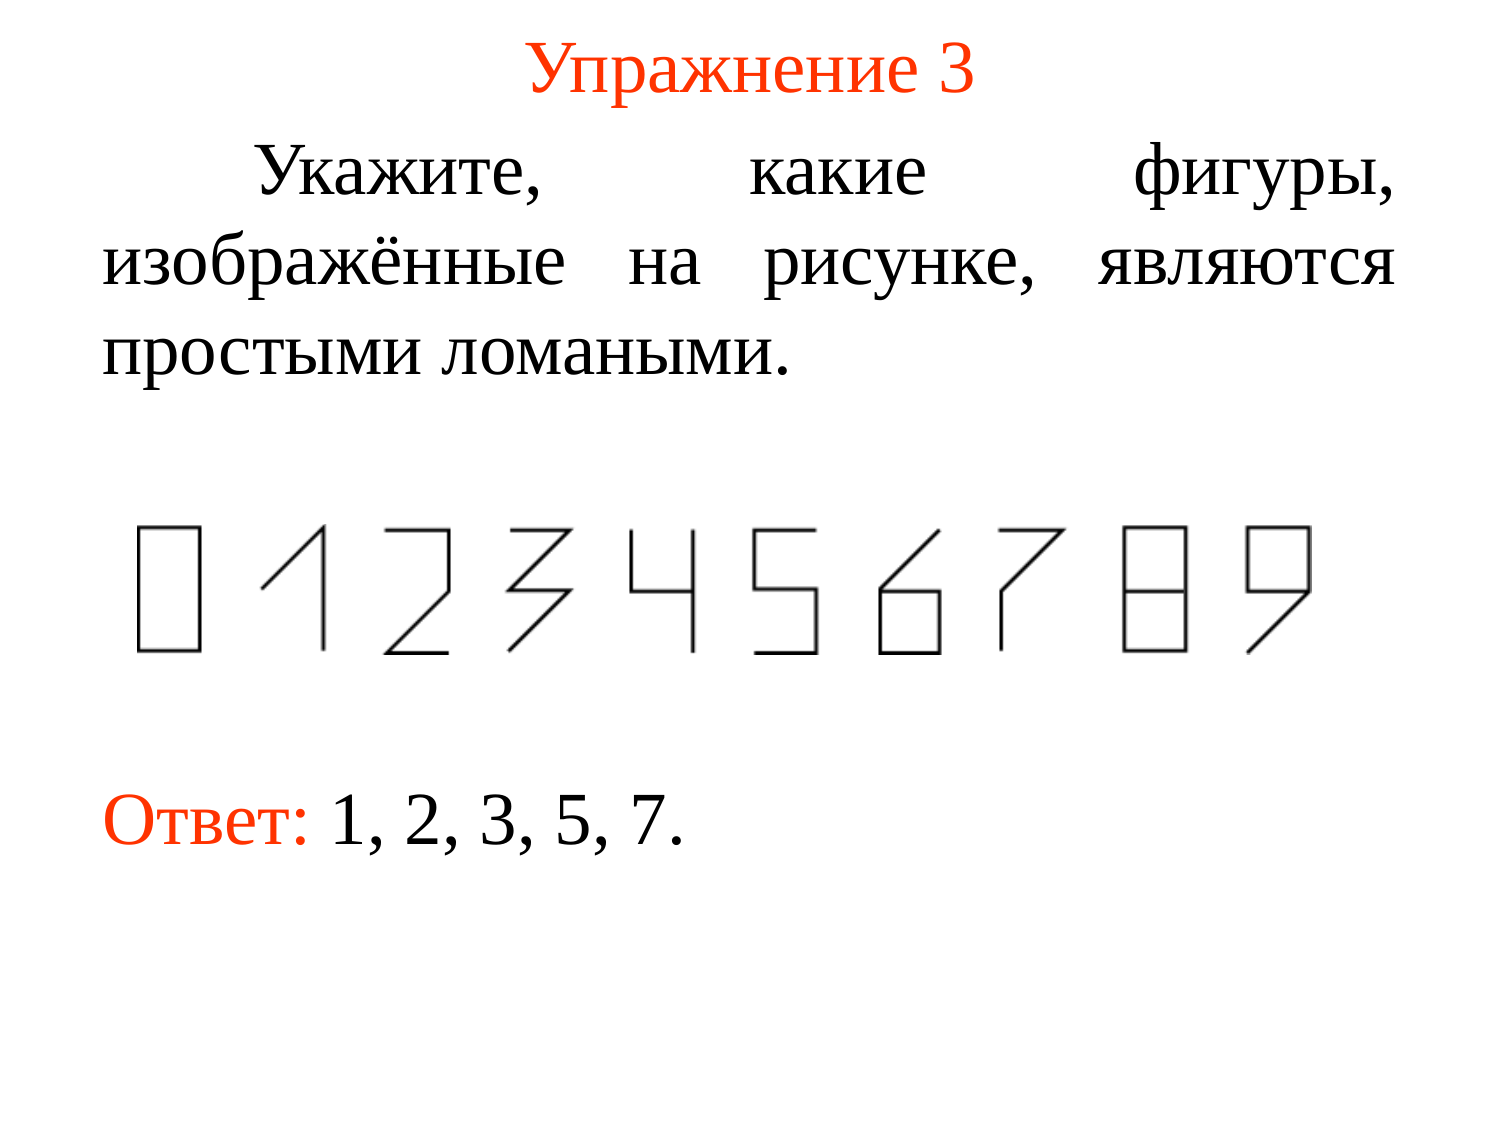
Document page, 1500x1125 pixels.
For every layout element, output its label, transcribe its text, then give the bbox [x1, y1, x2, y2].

text_box Укажите, какие фигуры, изображённые на рисунке, являются простыми ломаными. [87, 112, 1413, 398]
title Упражнение 3 [112, 24, 1388, 100]
picture [137, 524, 1313, 655]
text_box Ответ: 1, 2, 3, 5, 7. [87, 762, 1463, 868]
